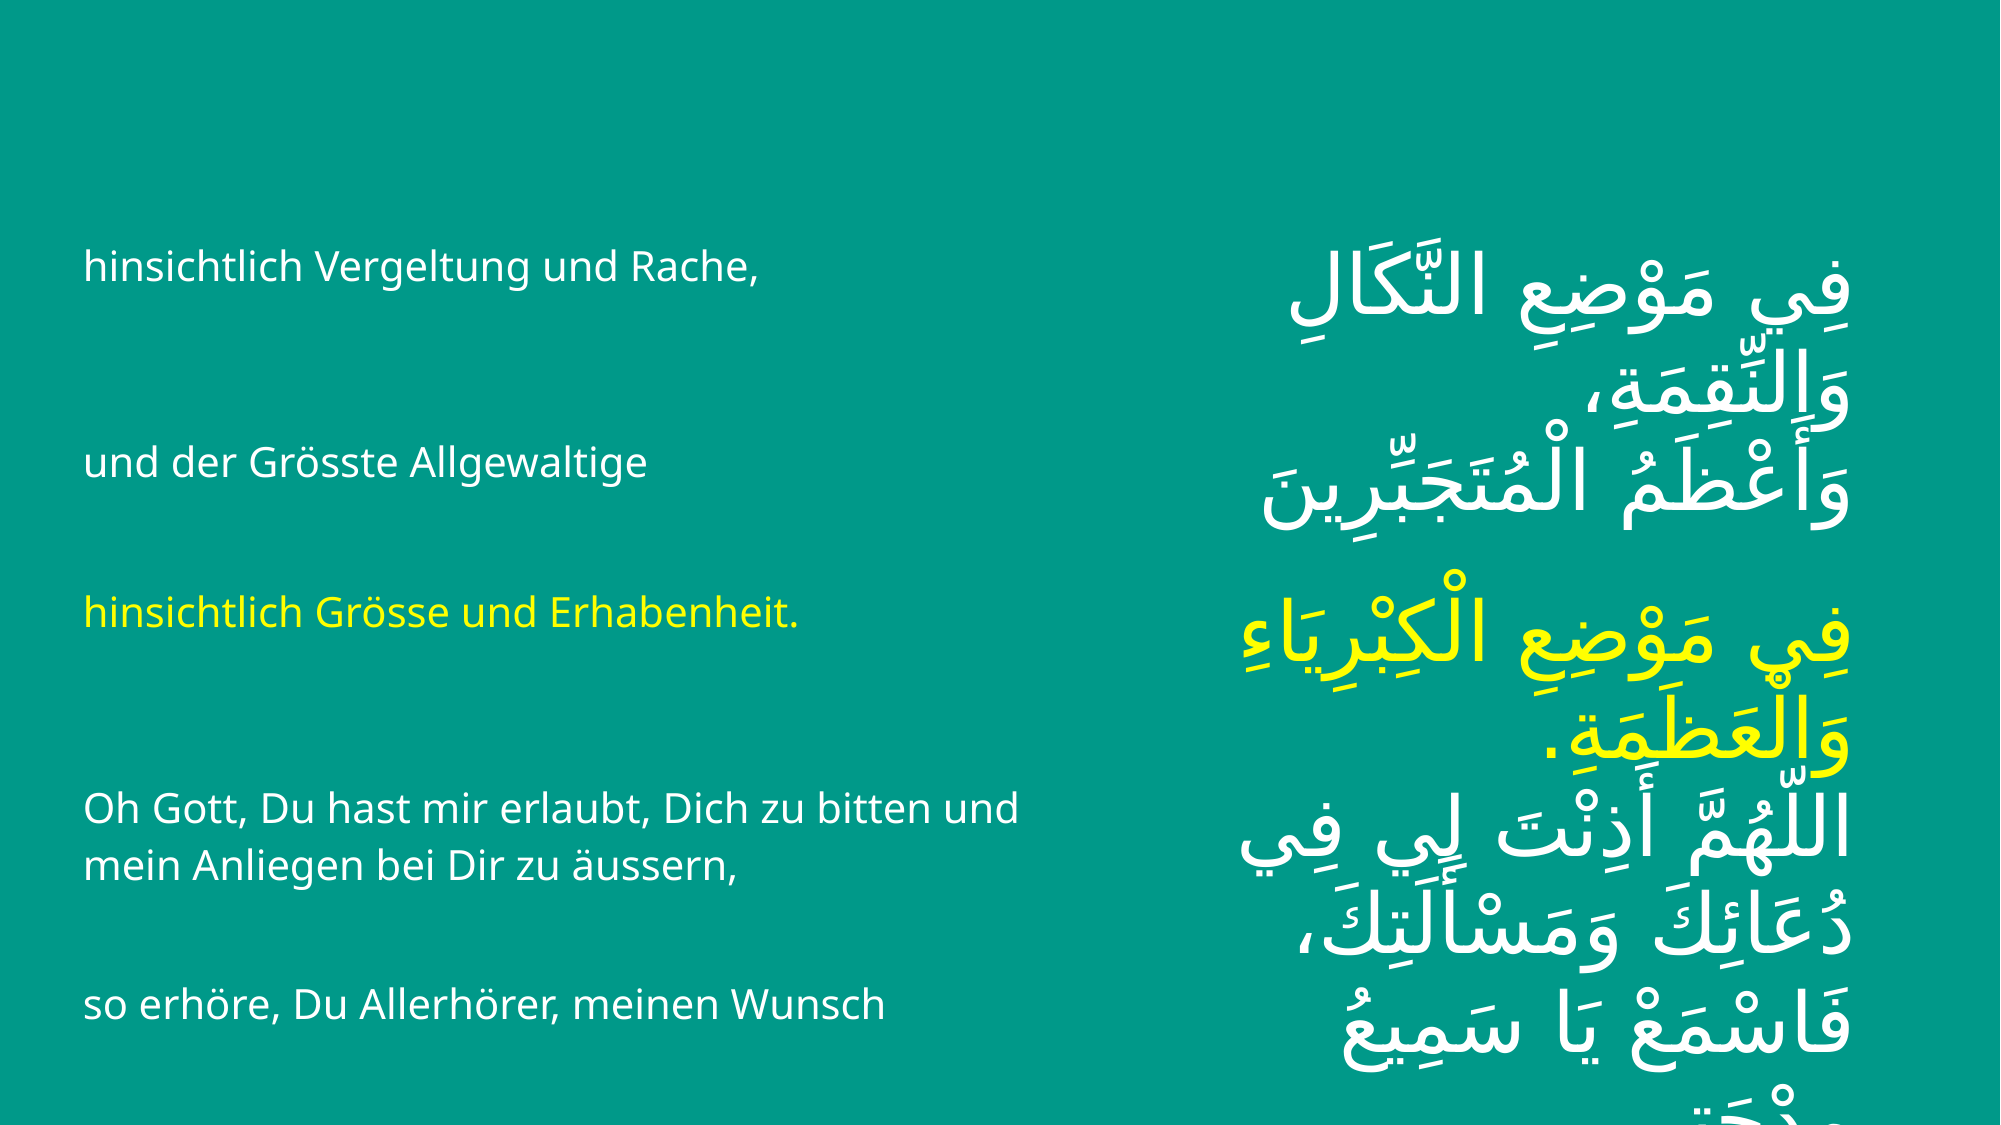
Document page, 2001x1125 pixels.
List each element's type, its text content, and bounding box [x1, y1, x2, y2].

table_cell فِي مَوْضِعِ الْكِبْرِيَاءِ وَالْعَظَمَةِ. [1075, 583, 1857, 778]
table_cell so erhöre, Du Allerhörer, meinen Wunsch [82, 974, 1075, 1125]
table_cell فَاسْمَعْ يَا سَمِيعُ مِدْحَتِي، [1075, 974, 1857, 1125]
table_header فِي مَوْضِعِ النَّكَالِ وَالنِّقِمَةِ، [1075, 236, 1857, 432]
table_cell und der Grösste Allgewaltige [82, 432, 1075, 583]
table_cell اللّهُمَّ أَذِنْتَ لِي فِي دُعَائِكَ وَمَسْأَلَتِكَ، [1075, 778, 1857, 974]
table_cell وَأَعْظَمُ الْمُتَجَبِّرِينَ [1075, 432, 1857, 583]
table_header hinsichtlich Vergeltung und Rache, [82, 236, 1075, 432]
table_cell Oh Gott, Du hast mir erlaubt, Dich zu bitten und mein Anliegen bei Dir zu äussern, [82, 778, 1075, 974]
table_cell hinsichtlich Grösse und Erhabenheit. [82, 583, 1075, 778]
